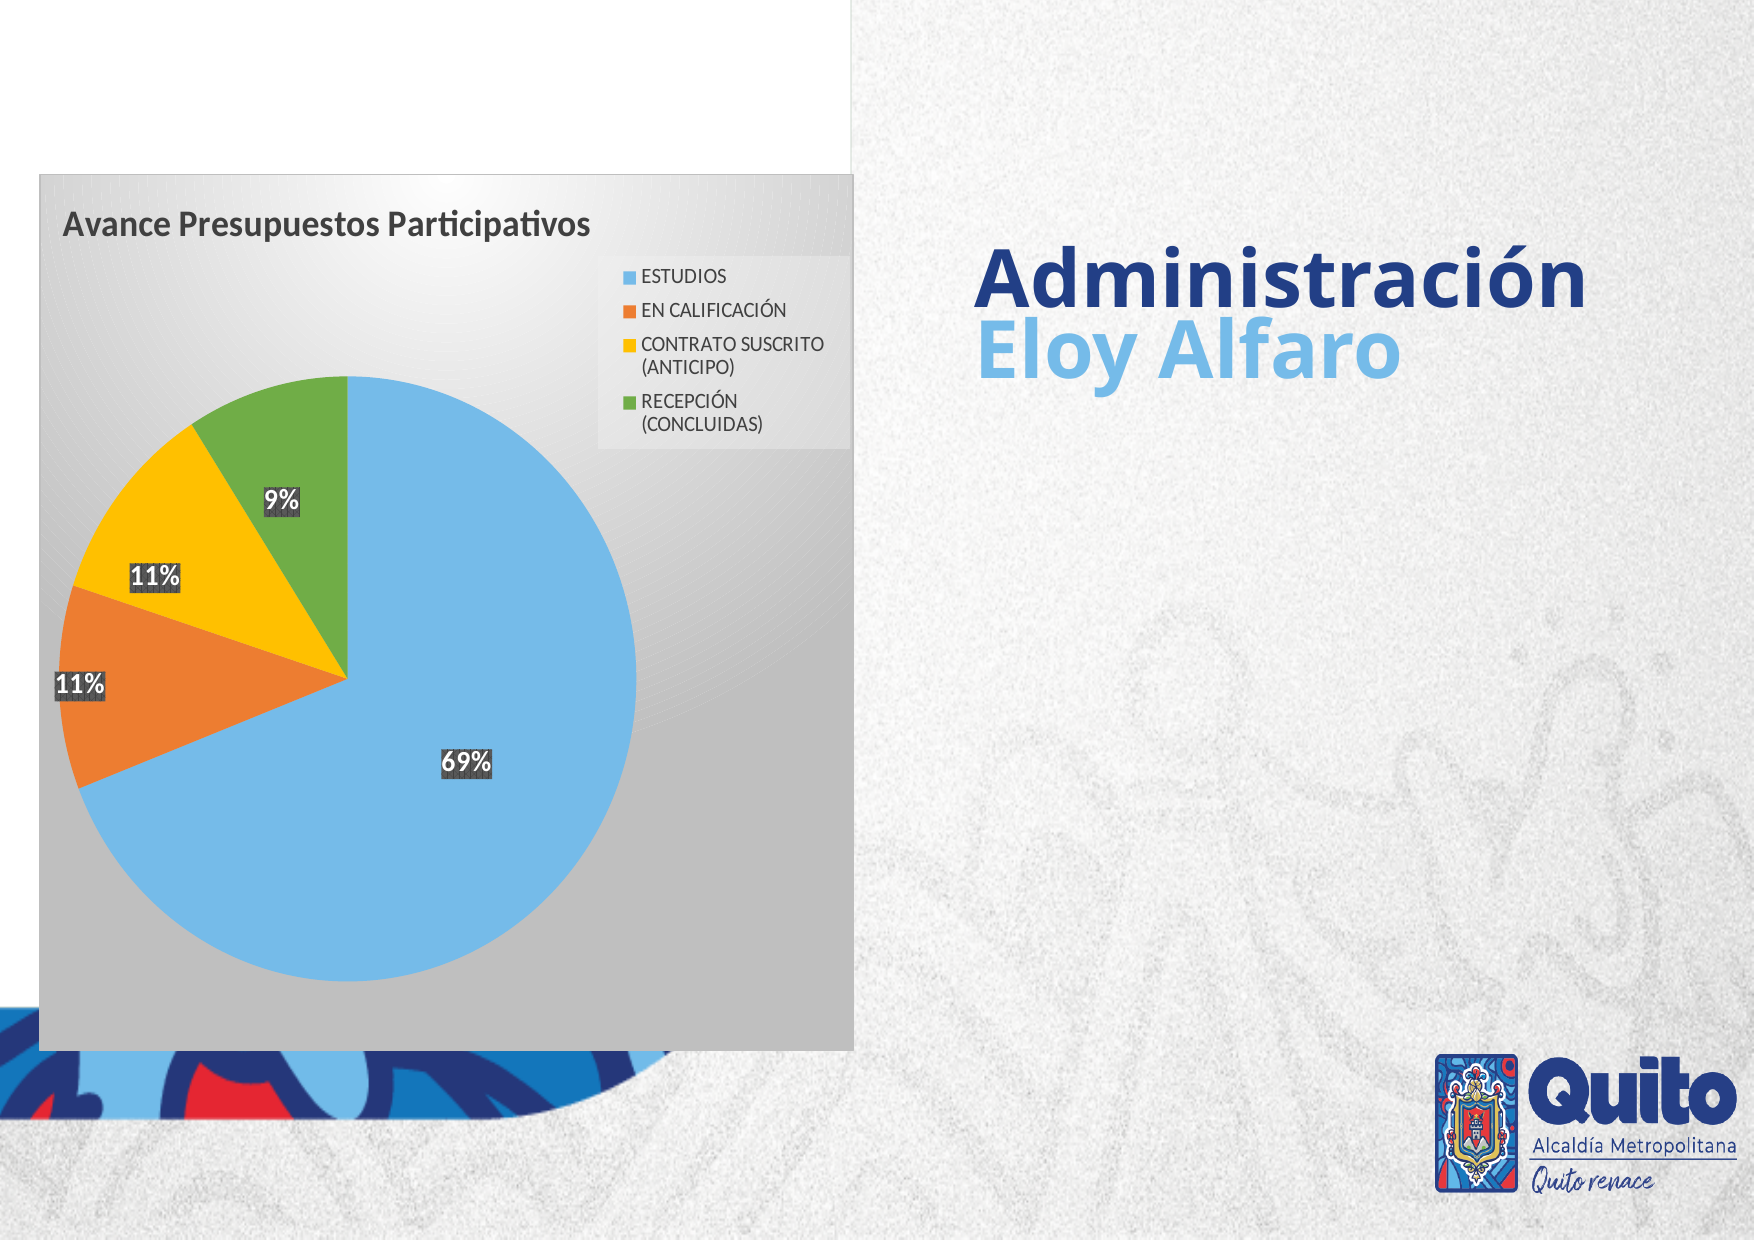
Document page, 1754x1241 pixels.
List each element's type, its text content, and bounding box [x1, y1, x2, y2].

chart [0, 173, 854, 1052]
text_box Administración [961, 191, 1671, 371]
picture [0, 0, 1754, 1240]
text_box Eloy Alfaro [961, 256, 1631, 448]
